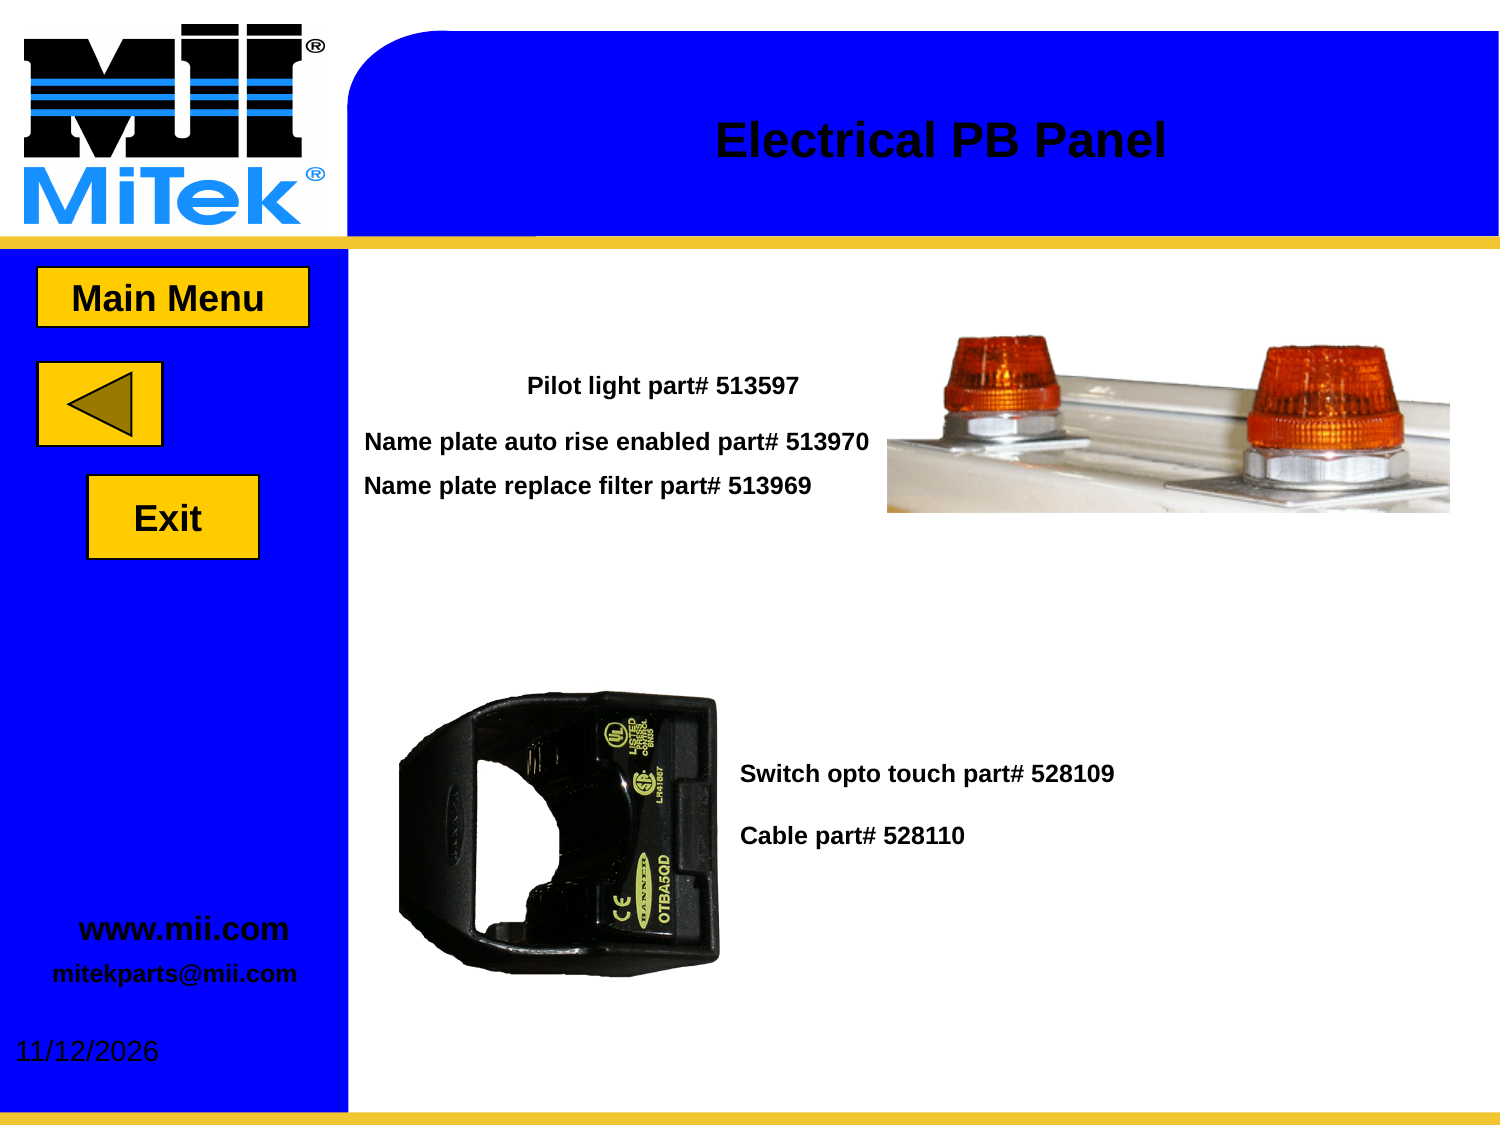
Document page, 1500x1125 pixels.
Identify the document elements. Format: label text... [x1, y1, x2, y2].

text_box Exit [87, 474, 259, 559]
picture [24, 24, 326, 226]
text_box Name plate replace filter part# 513969 [348, 462, 828, 508]
picture [399, 687, 732, 979]
text_box www.mii.com [64, 899, 305, 955]
text_box Pilot light part# 513597 [512, 362, 816, 408]
text_box mitekparts@mii.com [37, 950, 313, 995]
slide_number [0, 1024, 351, 1104]
text_box Switch opto touch part# 528109 [735, 750, 1131, 795]
picture [887, 324, 1451, 513]
text_box Cable part# 528110 [735, 812, 981, 858]
text_box [37, 362, 163, 447]
text_box Main Menu [37, 266, 310, 327]
text_box Name plate auto rise enabled part# 513970 [349, 417, 882, 463]
text_box Electrical PB Panel [699, 99, 1197, 175]
